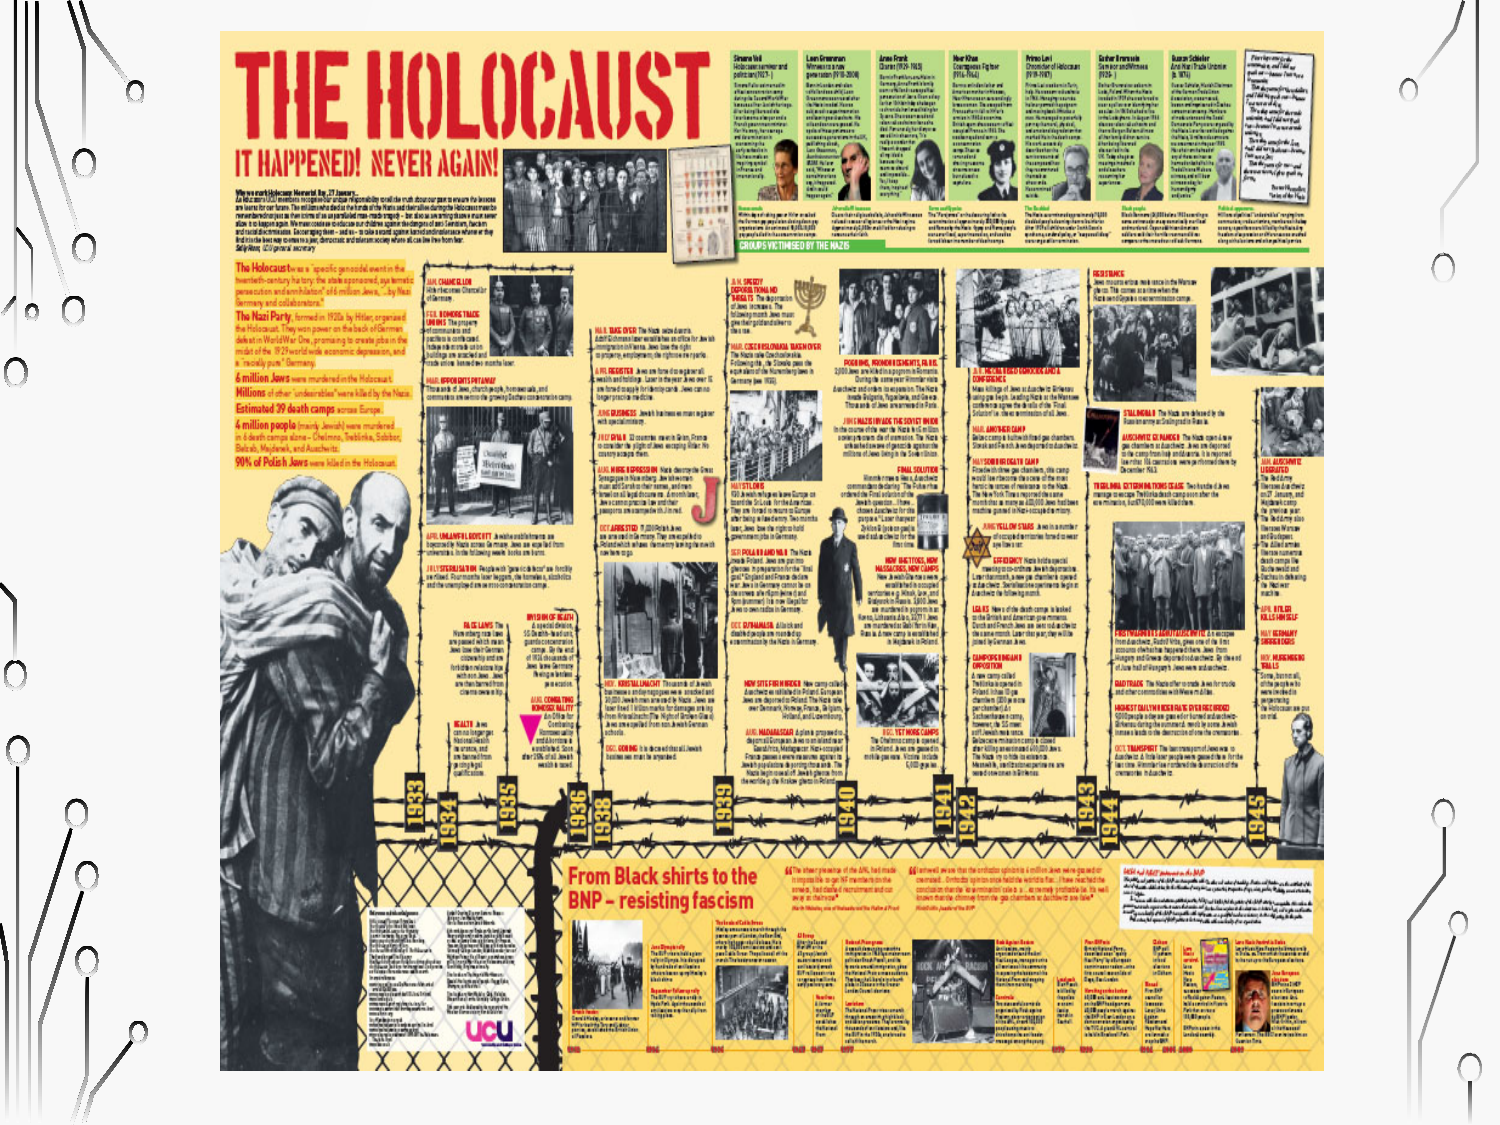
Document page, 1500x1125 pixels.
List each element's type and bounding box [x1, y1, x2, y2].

picture [220, 31, 1324, 1071]
